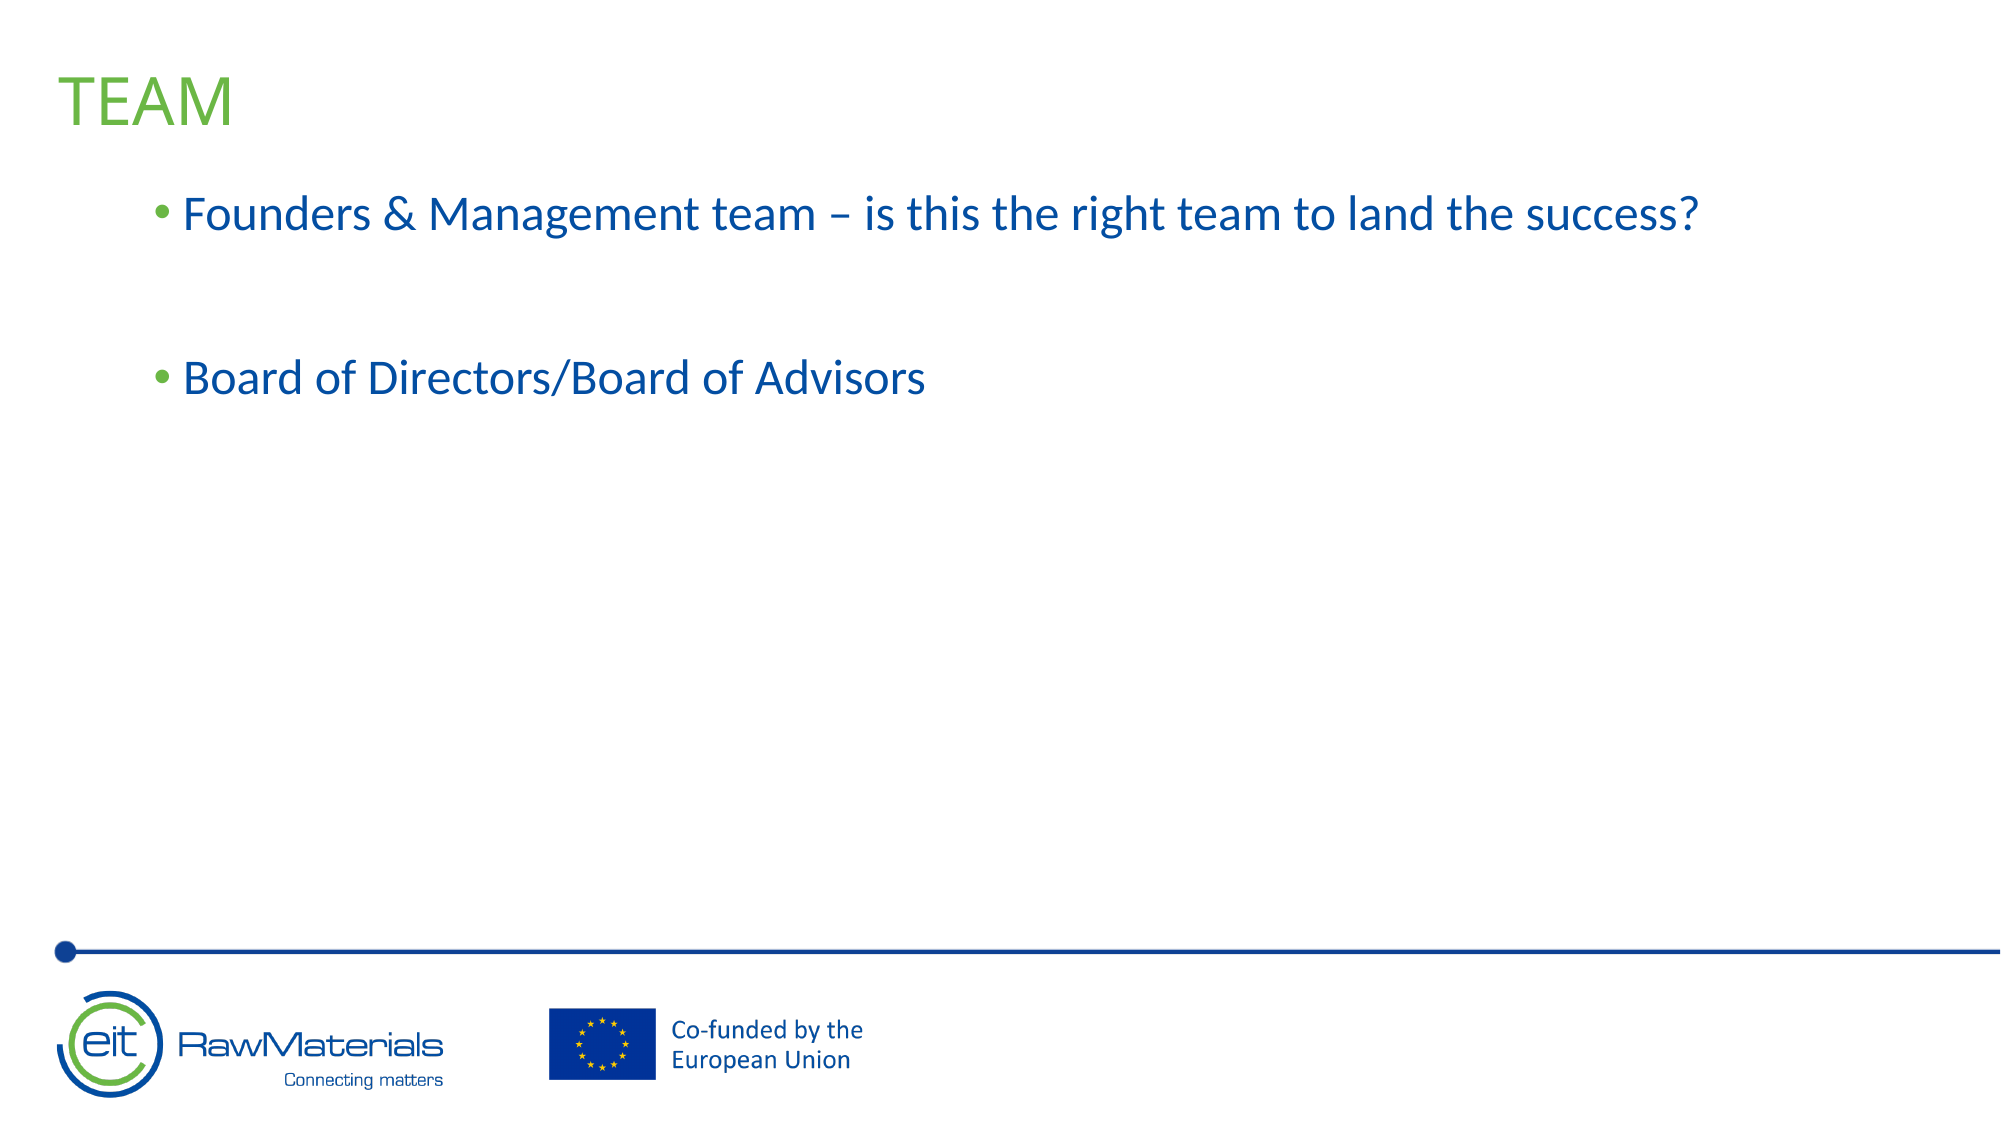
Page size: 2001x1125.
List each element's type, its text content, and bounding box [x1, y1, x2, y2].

picture [0, 930, 2001, 1114]
title team [59, 59, 1948, 140]
list Founders & Management team – is this the right team to land the success? Board of Directors/Board of Advisors [59, 177, 1948, 898]
